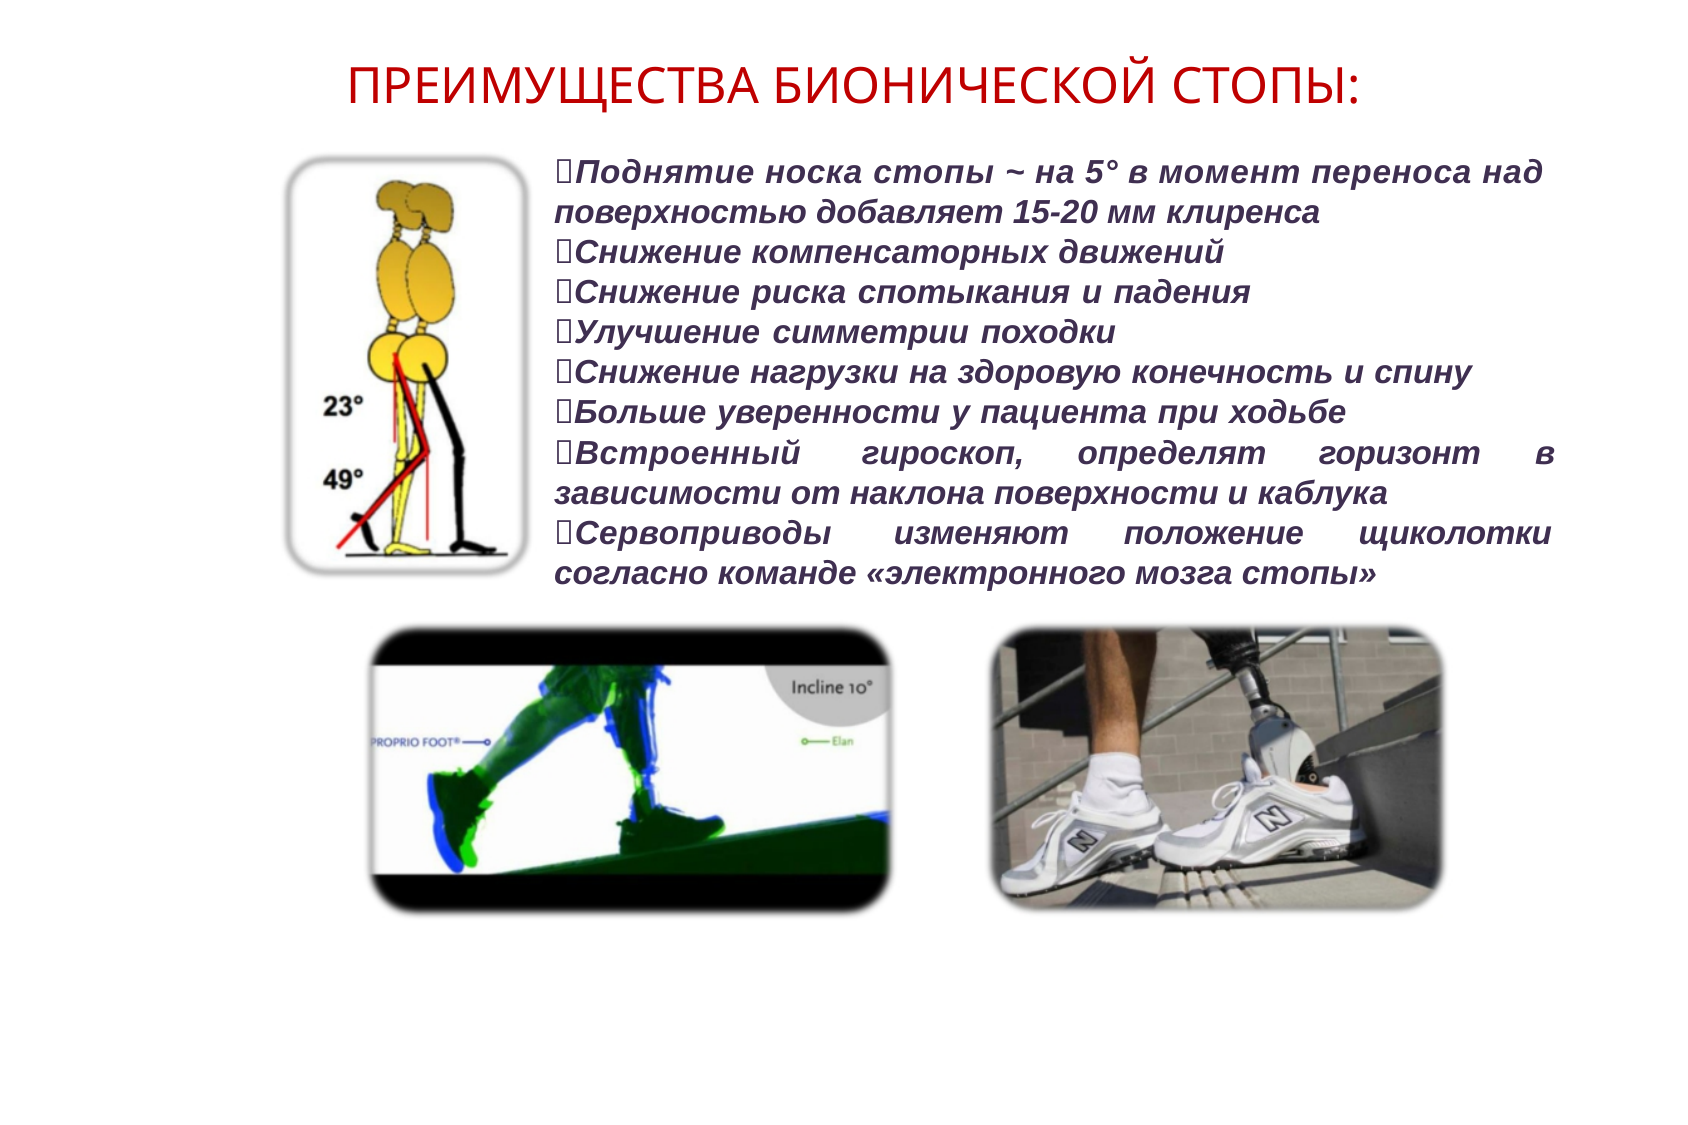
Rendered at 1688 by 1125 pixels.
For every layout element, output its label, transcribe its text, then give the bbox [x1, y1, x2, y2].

text_box Встроенный гироскоп, определят горизонт в [554, 431, 1577, 472]
text_box Сервоприводы изменяют положение щиколотки [554, 511, 1576, 552]
picture [360, 617, 901, 924]
text_box зависимости от наклона поверхности и каблука [554, 471, 1412, 511]
text_box согласно команде «электронного мозга стопы» [554, 551, 1401, 592]
picture [982, 617, 1453, 919]
picture [278, 148, 537, 584]
text_box ПРЕИМУЩЕСТВА БИОНИЧЕСКОЙ СТОПЫ: Поднятие носка стопы ~ на 5° в момент переноса над поверхностью добавляет 15-20 мм клиренса Снижение компенсаторных движений Снижение риска спотыкания и падения Улучшение симметрии походки Снижение нагрузки на здоровую конечность и спину Больше уверенности у пациента при ходьбе [346, 43, 1567, 430]
